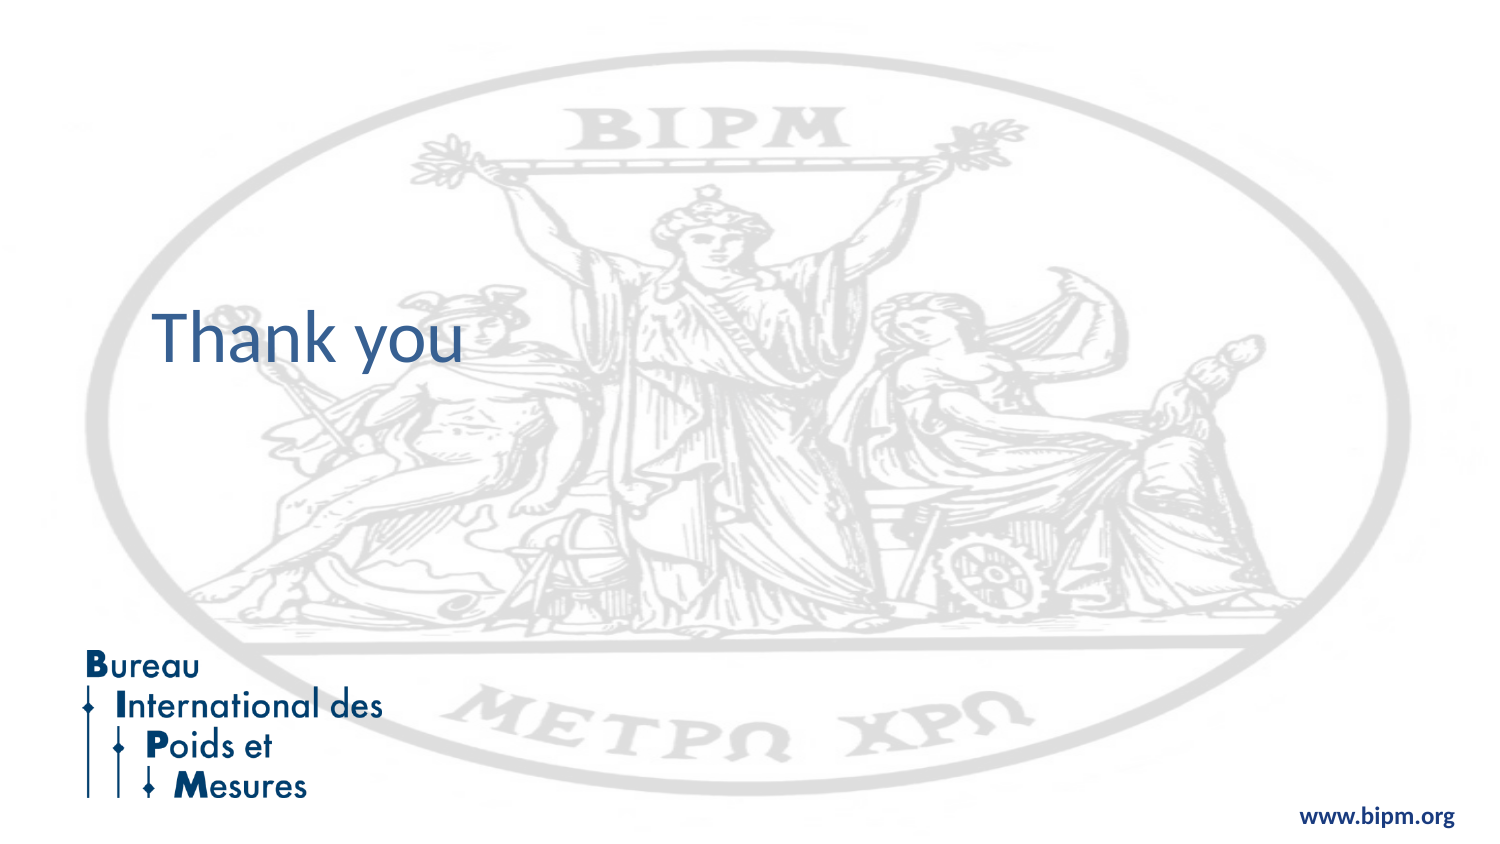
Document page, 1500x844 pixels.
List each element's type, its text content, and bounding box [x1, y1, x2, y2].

text_box Thank you [137, 280, 482, 385]
picture [82, 650, 382, 798]
